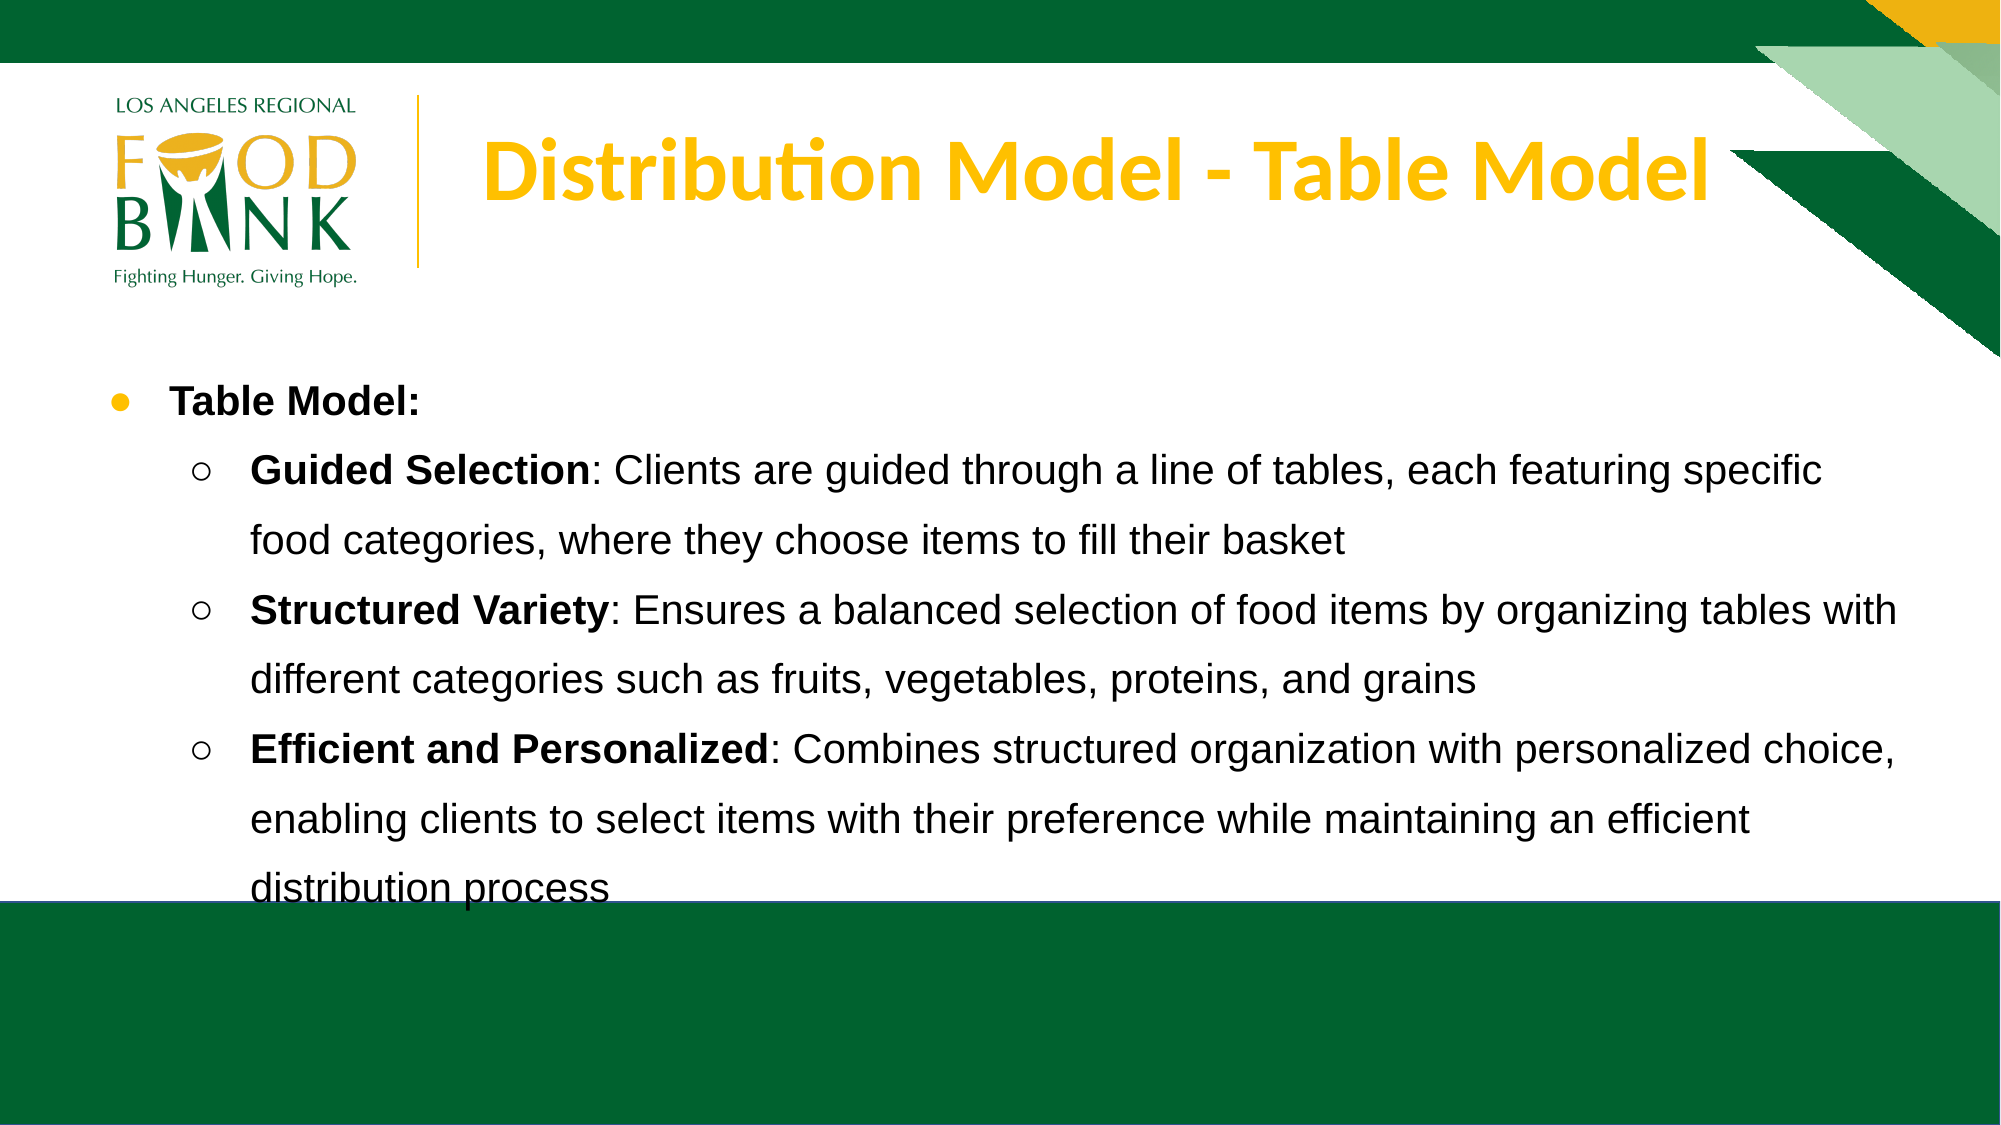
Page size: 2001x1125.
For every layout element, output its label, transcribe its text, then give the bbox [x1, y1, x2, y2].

list Distribution Model - Table Model [467, 128, 1777, 235]
picture [0, 0, 2001, 369]
list Table Model: Guided Selection: Clients are guided through a line of tables, each featuring specific food categories, where they choose items to fill their basket Structured Variety: Ensures a balanced selection of food items by organizing tables with different categories such as fruits, vegetables, proteins, and grains Efficient and Personalized: Combines structured organization with personalized choice, enabling clients to select items with their preference while maintaining an efficient distribution process [73, 346, 1927, 921]
